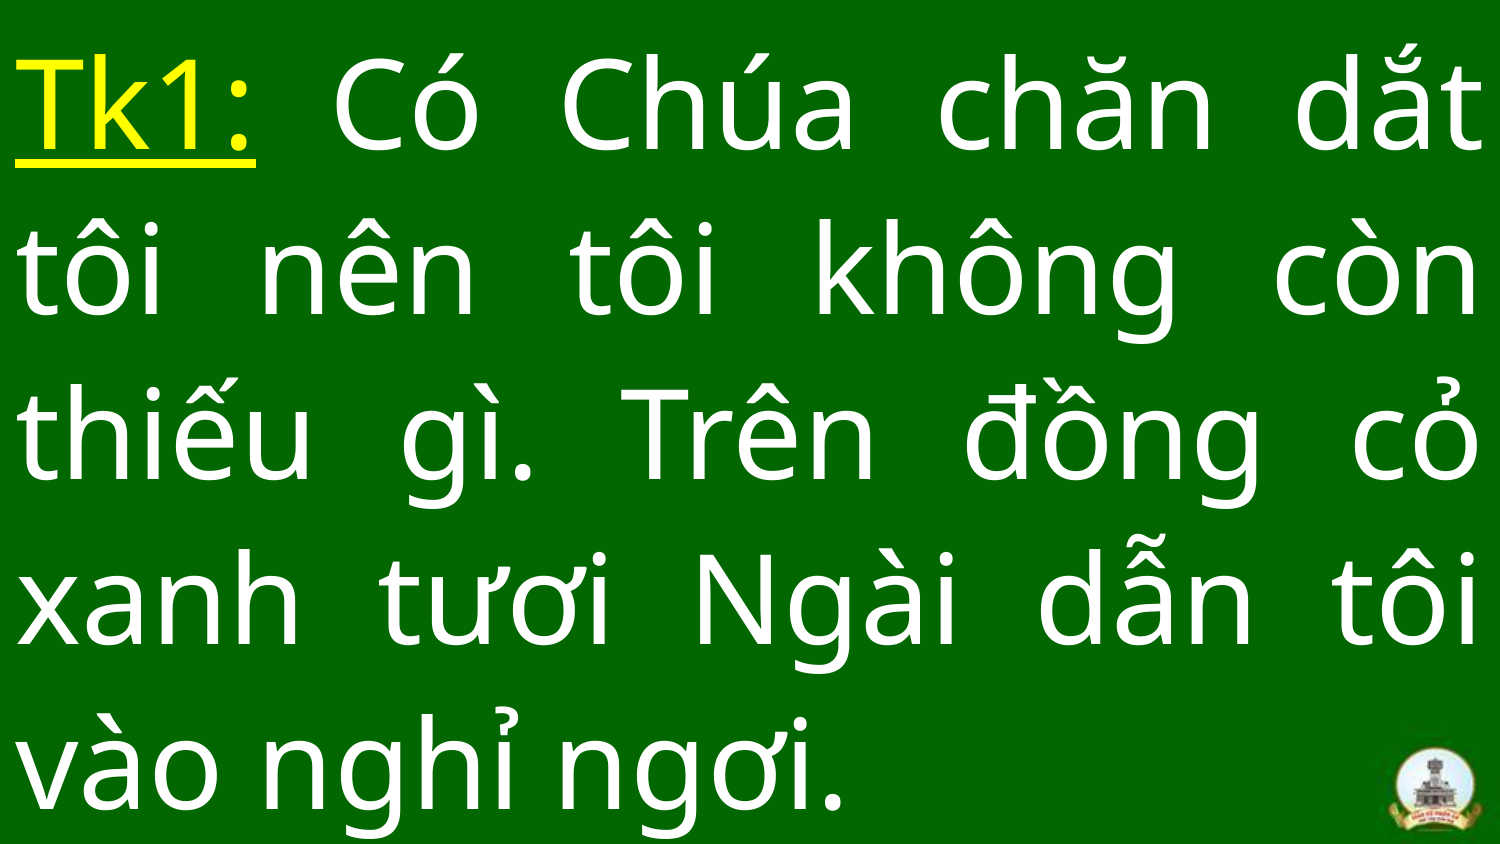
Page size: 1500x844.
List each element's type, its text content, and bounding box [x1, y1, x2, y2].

title Tk1: Có Chúa chăn dắt tôi nên tôi không còn thiếu gì. Trên đồng cỏ xanh tươi Ngài dẫn tôi vào nghỉ ngơi. [0, 0, 1500, 844]
